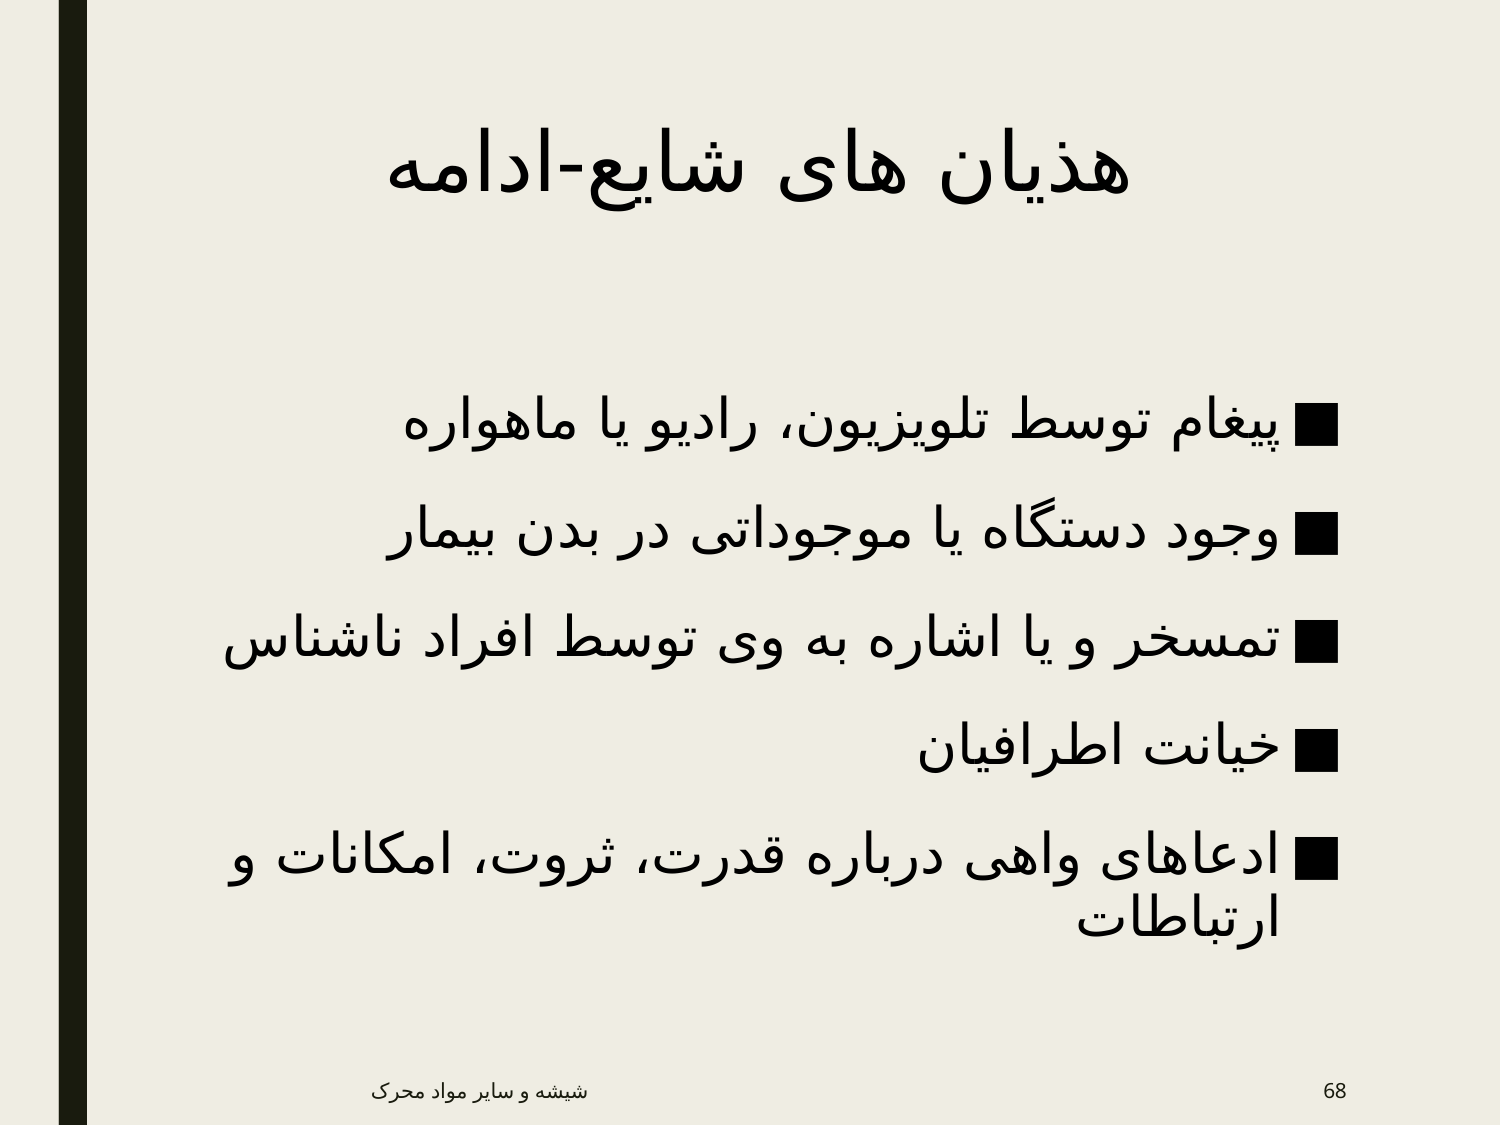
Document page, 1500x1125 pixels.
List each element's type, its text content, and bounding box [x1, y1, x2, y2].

title هذیان های شایع-ادامه [168, 112, 1351, 357]
list پیغام توسط تلویزیون، رادیو یا ماهواره وجود دستگاه یا موجوداتی در بدن بیمار تمسخر و یا اشاره به وی توسط افراد ناشناس خیانت اطرافیان ادعاهای واهی درباره قدرت، ثروت، امکانات و ارتباطات [168, 375, 1351, 963]
footer شیشه و سایر مواد محرک [355, 1058, 1129, 1125]
slide_number 68 [1165, 1058, 1362, 1125]
